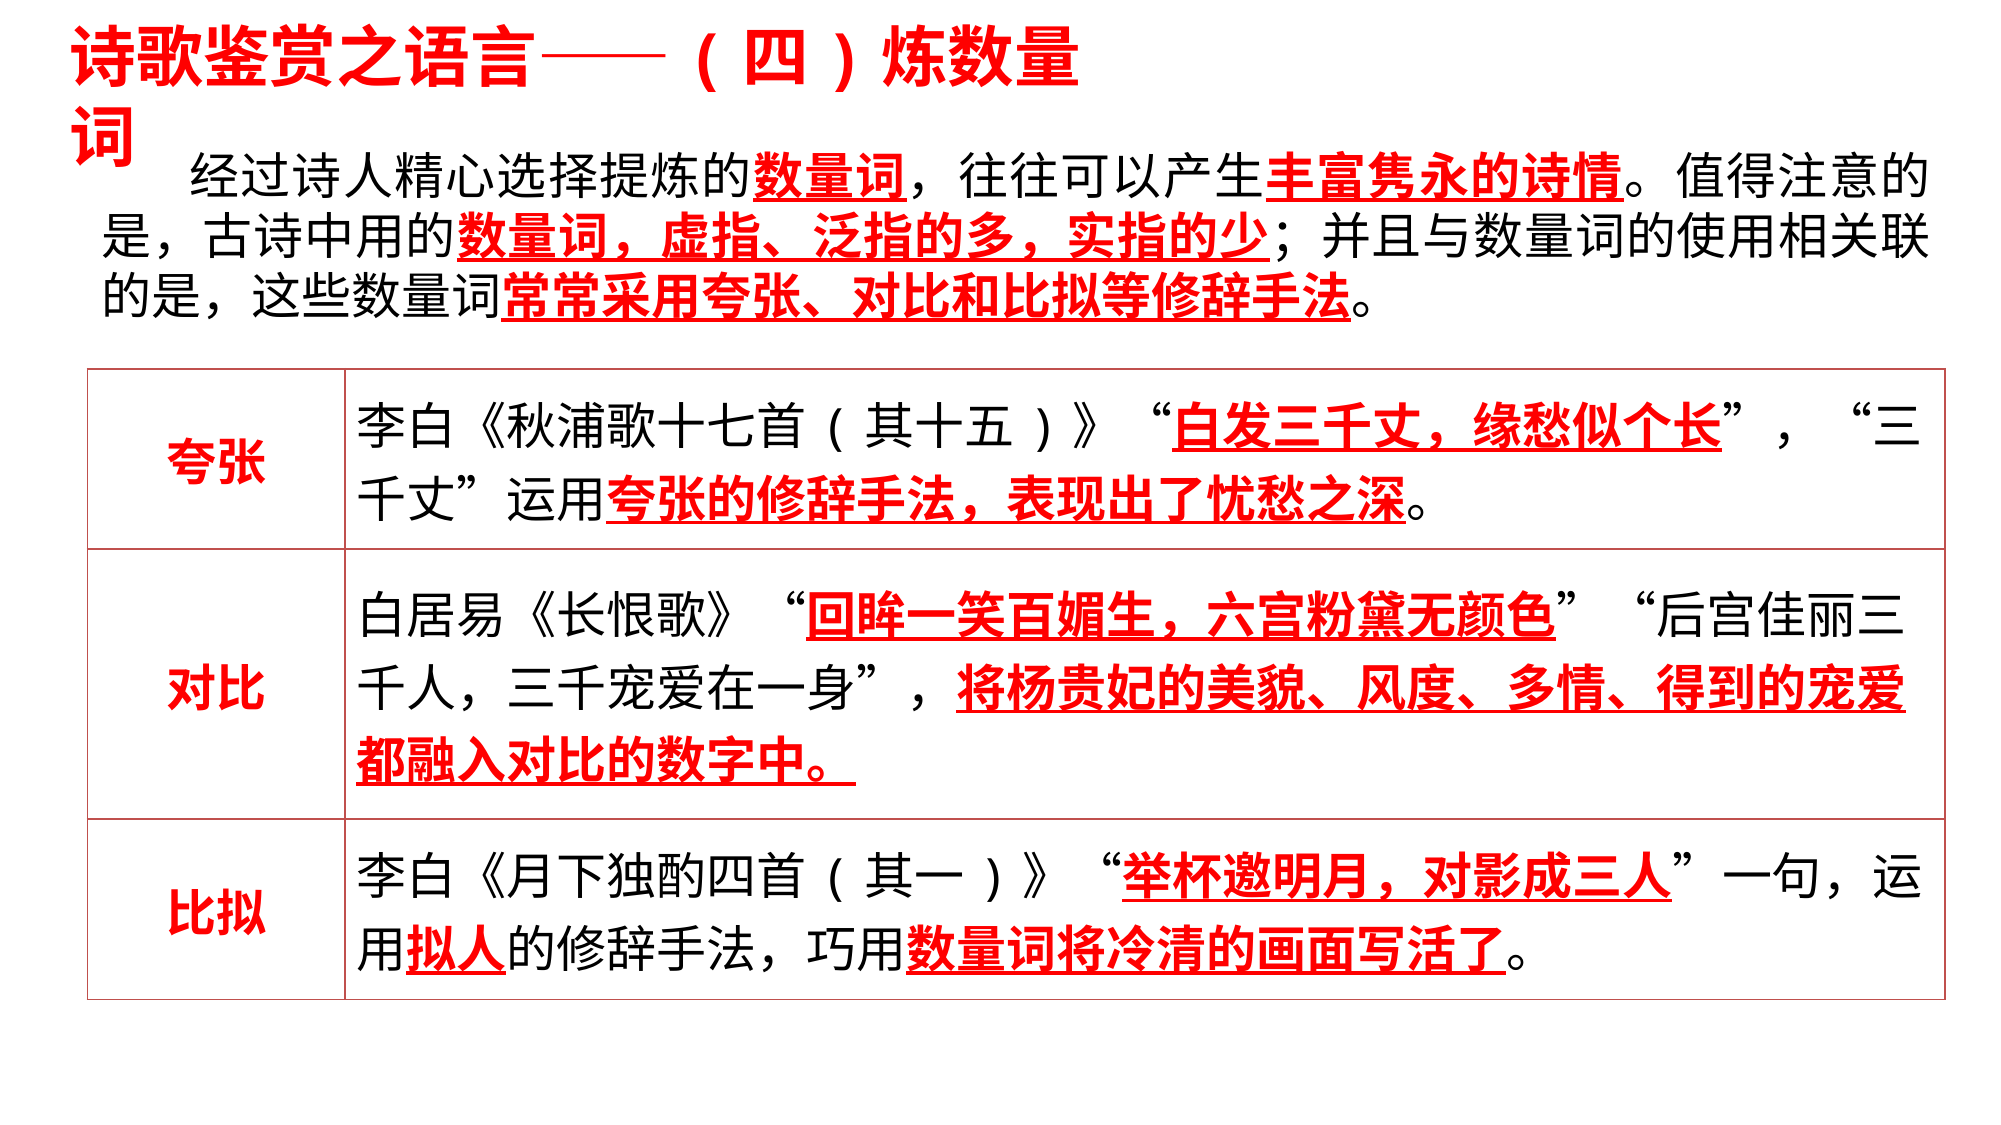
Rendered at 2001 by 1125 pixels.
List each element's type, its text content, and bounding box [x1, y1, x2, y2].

table_cell 比拟 [88, 820, 344, 999]
table_header 夸张 [88, 370, 344, 548]
text_box 经过诗人精心选择提炼的数量词，往往可以产生丰富隽永的诗情。值得注意的是，古诗中用的数量词，虚指、泛指的多，实指的少；并且与数量词的使用相关联的是，这些数量词常常采用夸张、对比和比拟等修辞手法。 [86, 137, 1945, 332]
table_cell 李白《月下独酌四首(其一)》“举杯邀明月，对影成三人”一句，运用拟人的修辞手法，巧用数量词将冷清的画面写活了。 [346, 820, 1944, 999]
text_box 诗歌鉴赏之语言——(四)炼数量词 [54, 7, 1119, 182]
table_header 李白《秋浦歌十七首(其十五)》“白发三千丈，缘愁似个长”，“三千丈”运用夸张的修辞手法，表现出了忧愁之深。 [346, 370, 1944, 548]
table_cell 对比 [88, 550, 344, 818]
table_cell 白居易《长恨歌》“回眸一笑百媚生，六宫粉黛无颜色”“后宫佳丽三千人，三千宠爱在一身”，将杨贵妃的美貌、风度、多情、得到的宠爱都融入对比的数字中。 [346, 550, 1944, 818]
